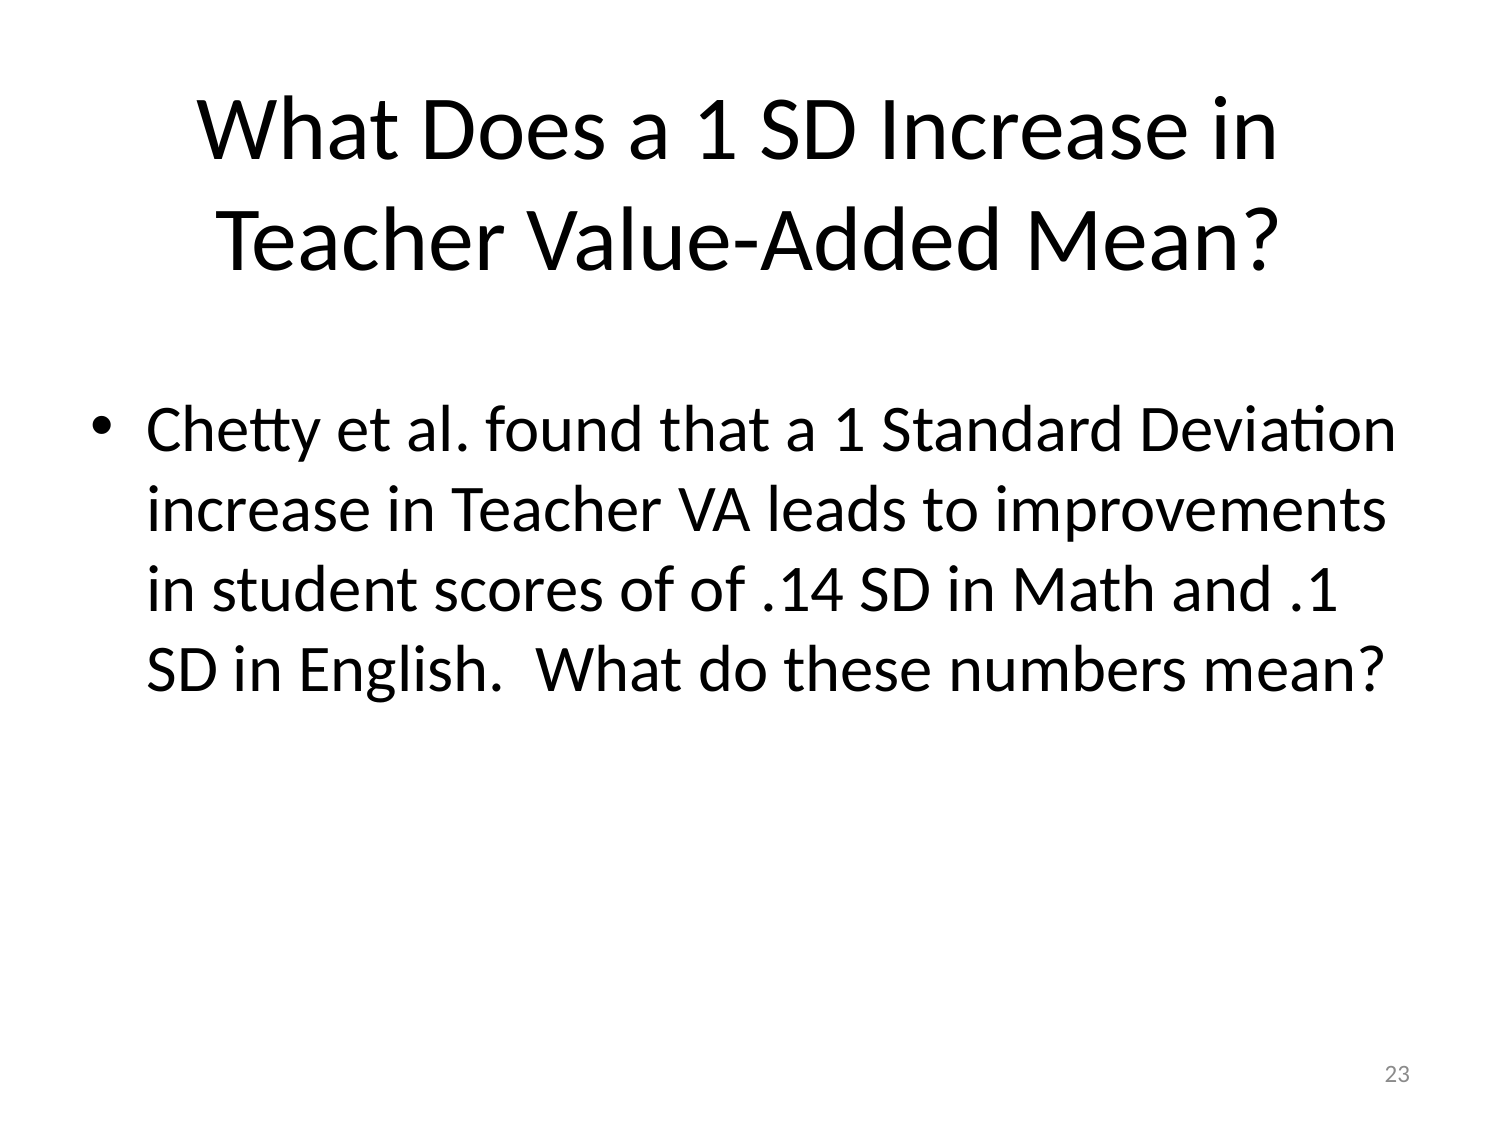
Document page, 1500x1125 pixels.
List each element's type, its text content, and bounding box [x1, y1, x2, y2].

title What Does a 1 SD Increase in Teacher Value-Added Mean? [75, 48, 1425, 309]
list Chetty et al. found that a 1 Standard Deviation increase in Teacher VA leads to improvements in student scores of of .14 SD in Math and .1 SD in English. What do these numbers mean? [75, 377, 1425, 1005]
slide_number 23 [1074, 1042, 1425, 1103]
